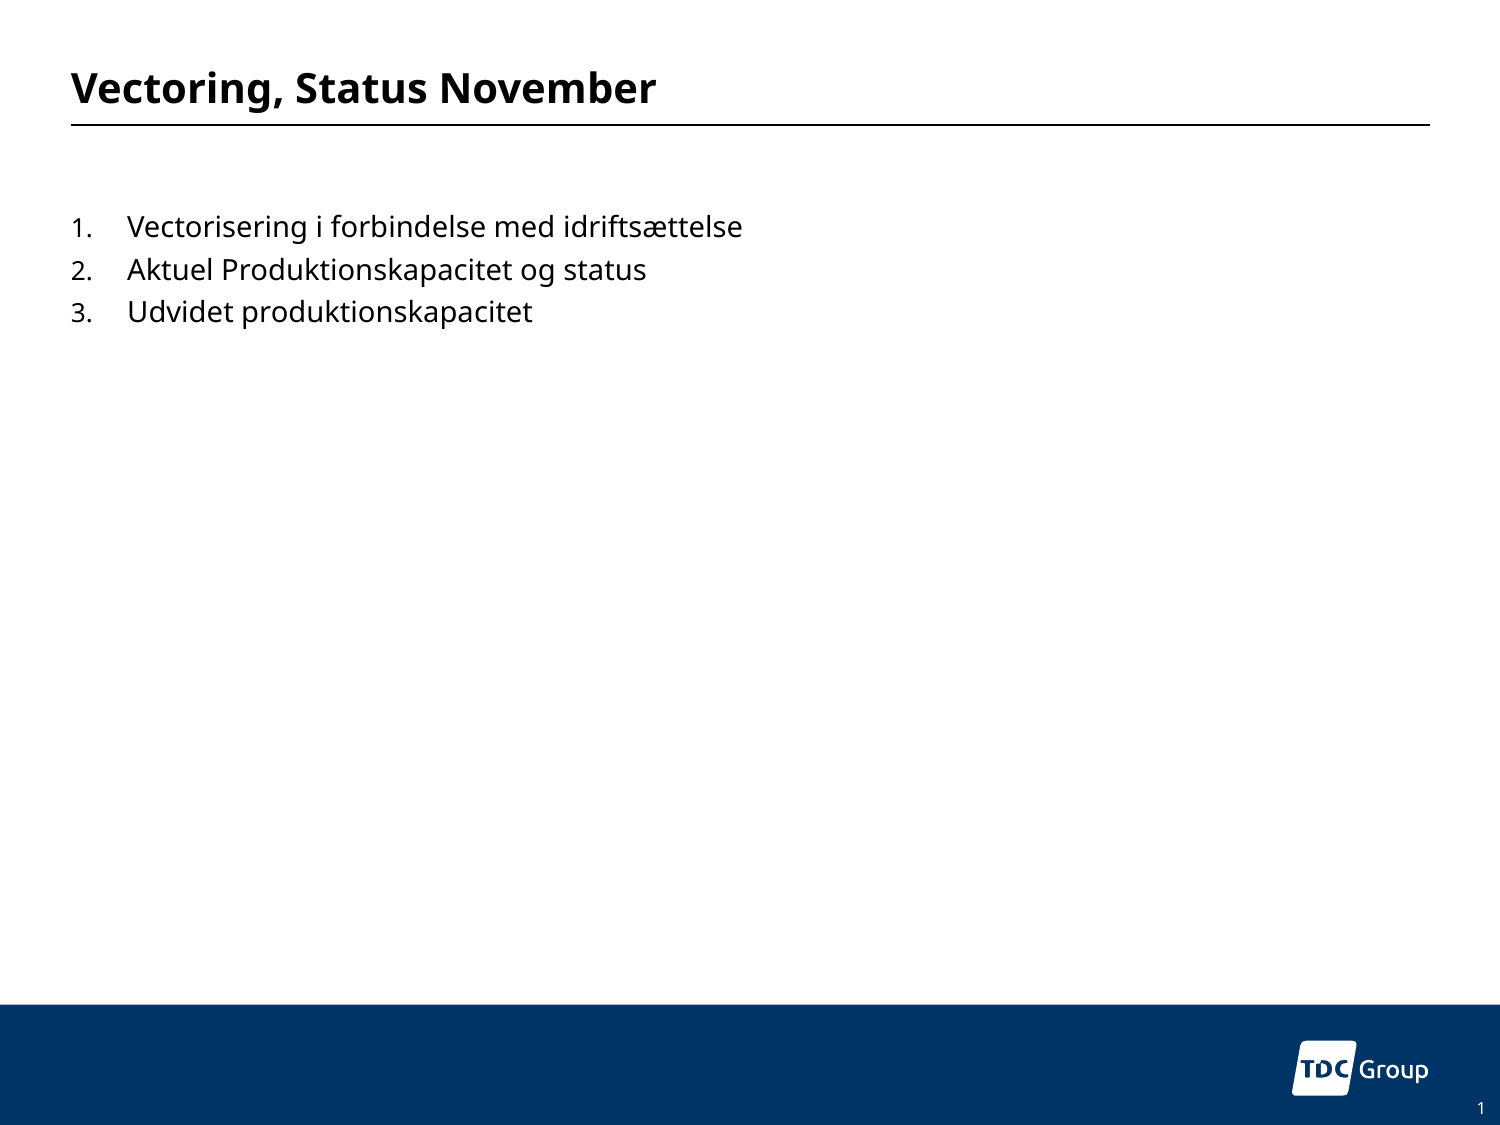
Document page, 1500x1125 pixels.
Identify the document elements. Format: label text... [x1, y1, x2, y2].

slide_number 1 [1367, 1094, 1487, 1118]
list Vectorisering i forbindelse med idriftsættelse Aktuel Produktionskapacitet og status Udvidet produktionskapacitet [70, 206, 1431, 333]
title Vectoring, Status November [70, 30, 1431, 114]
